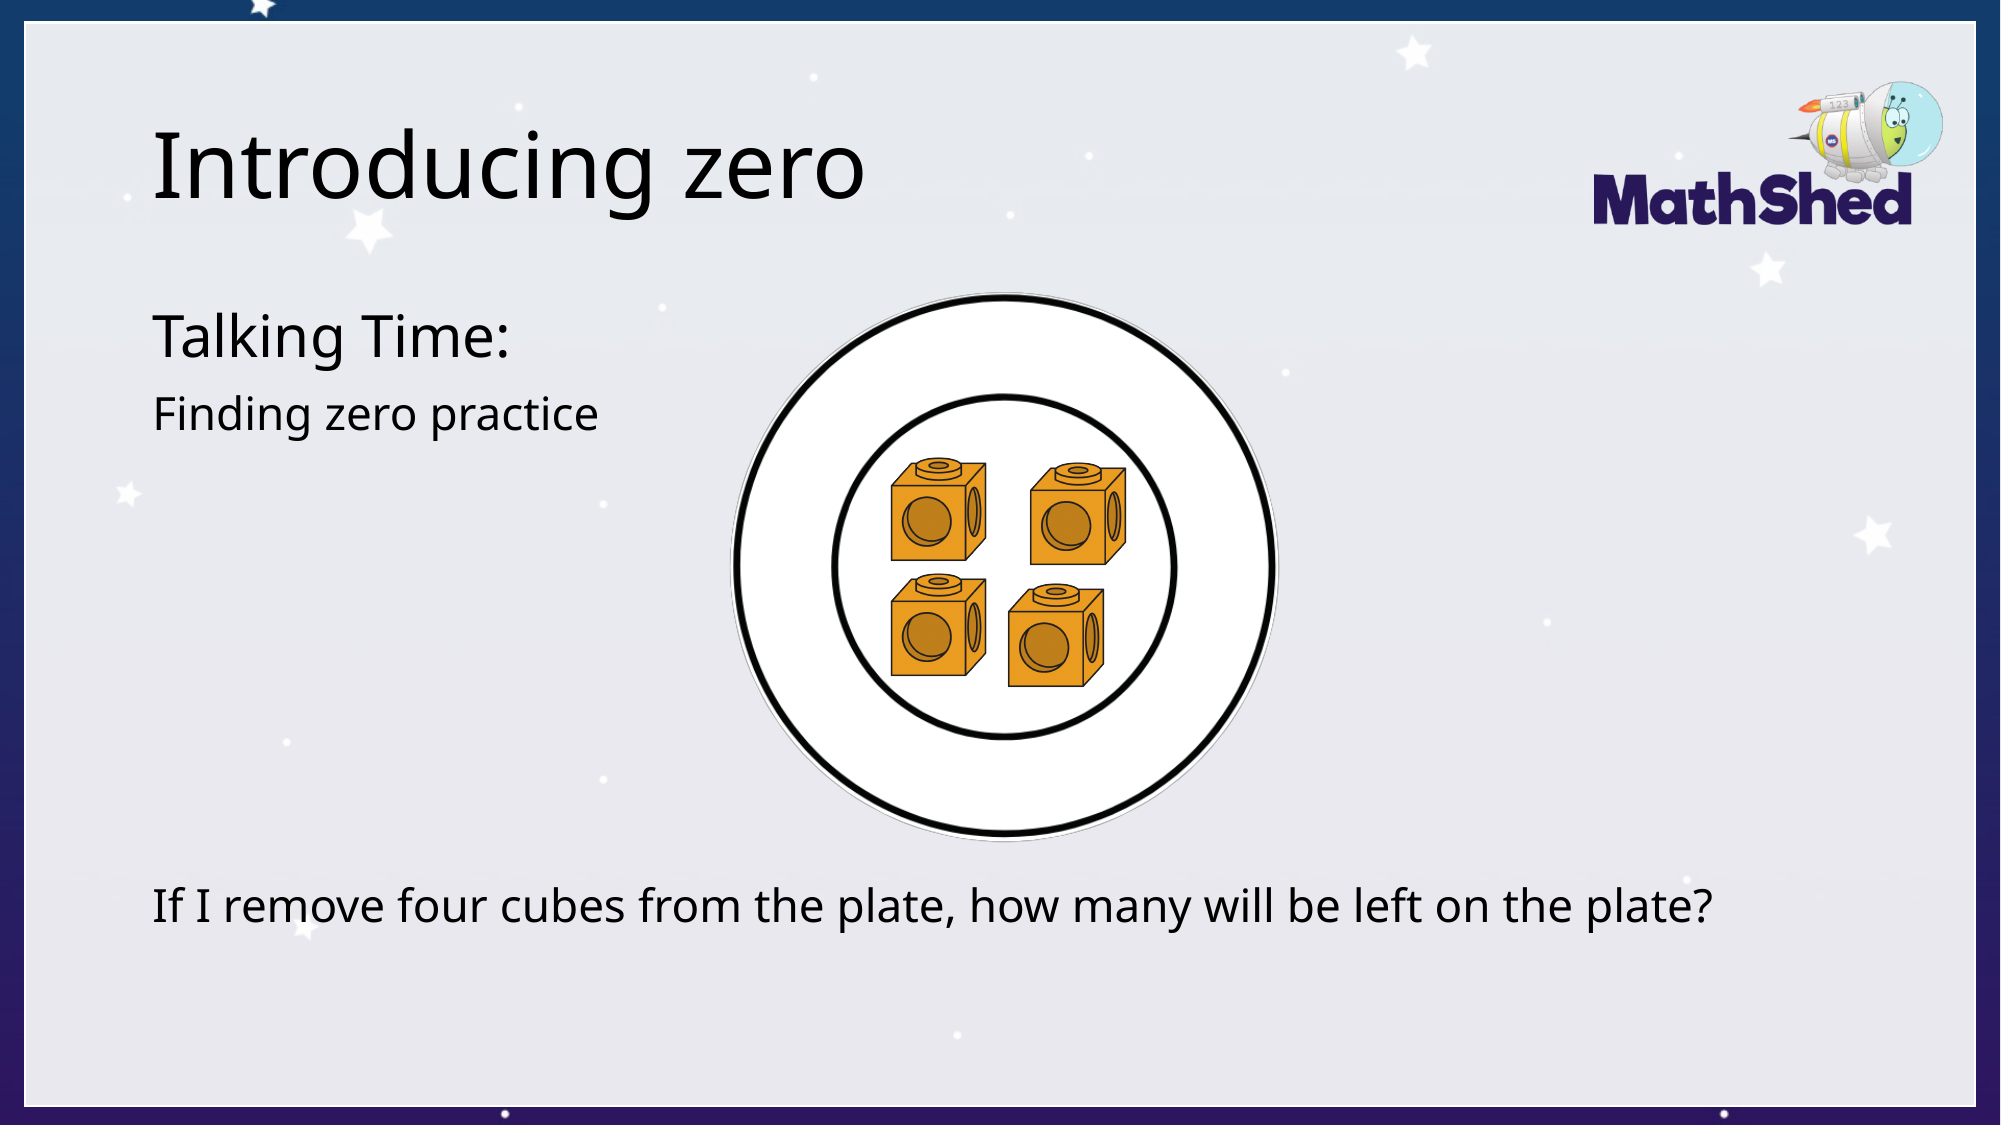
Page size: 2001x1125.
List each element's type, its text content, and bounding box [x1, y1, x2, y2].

picture [0, 0, 2001, 1125]
title Introducing zero [137, 59, 1578, 278]
list Talking Time: Finding zero practice If I remove four cubes from the plate, how many will be left on the plate? [137, 299, 1863, 1014]
